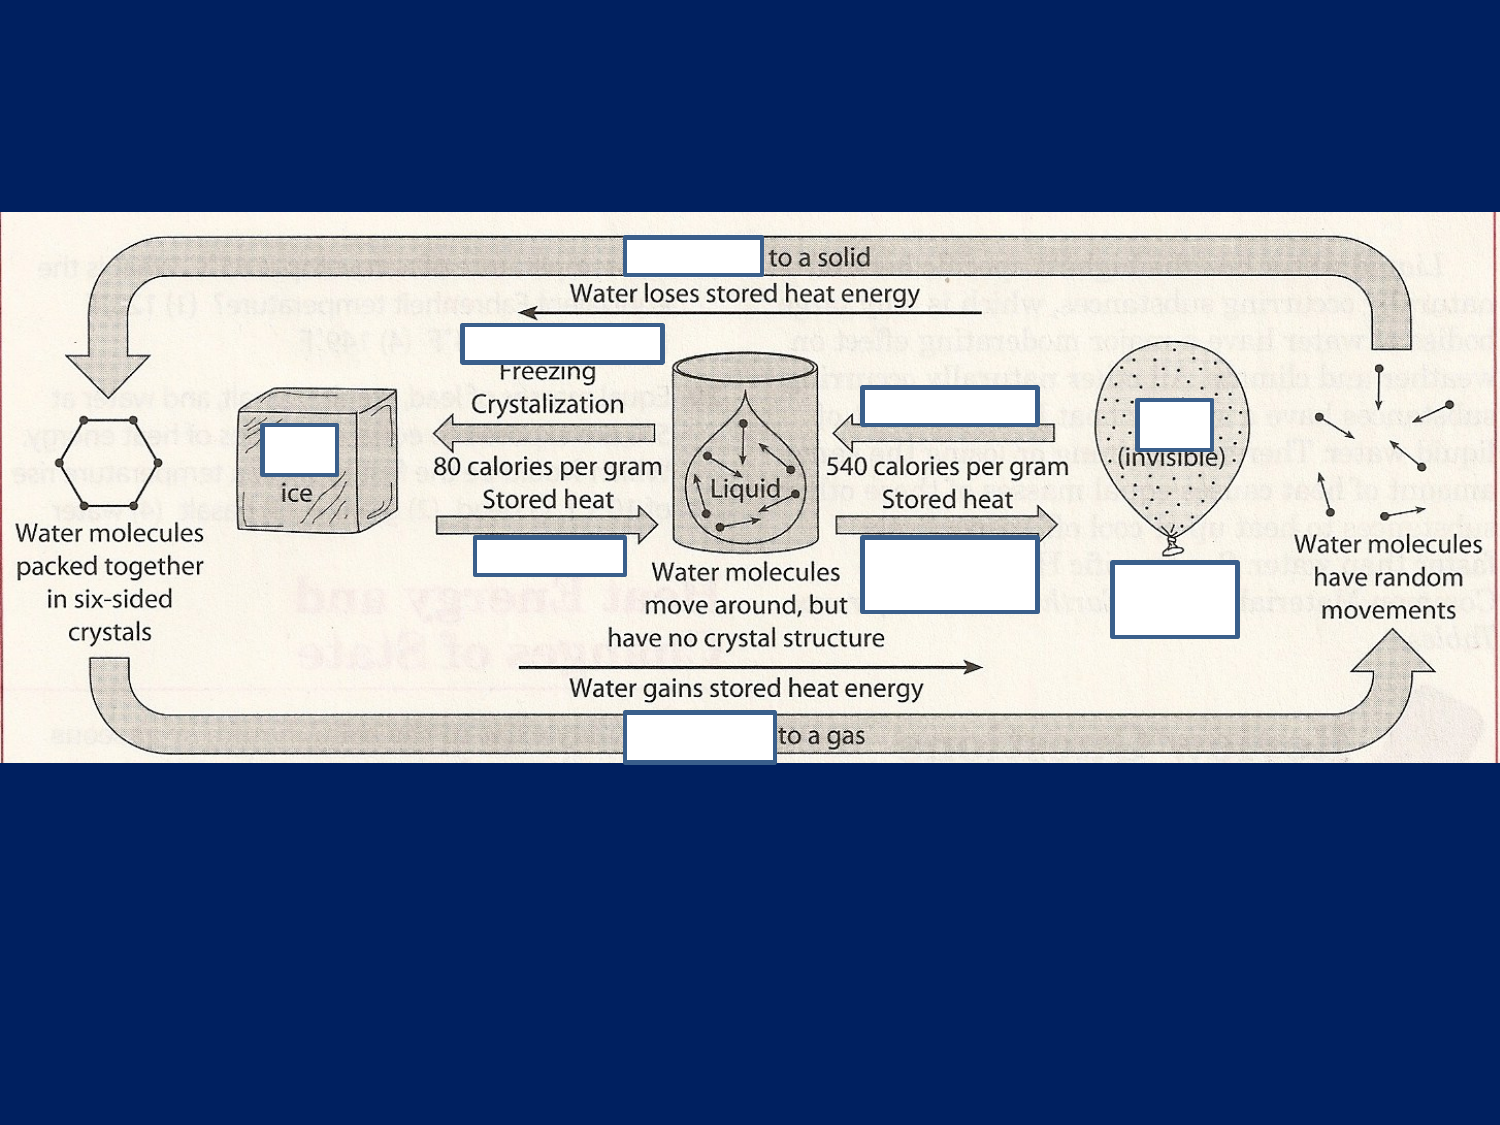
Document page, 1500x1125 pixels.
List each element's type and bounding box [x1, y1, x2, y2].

picture [0, 212, 1500, 764]
